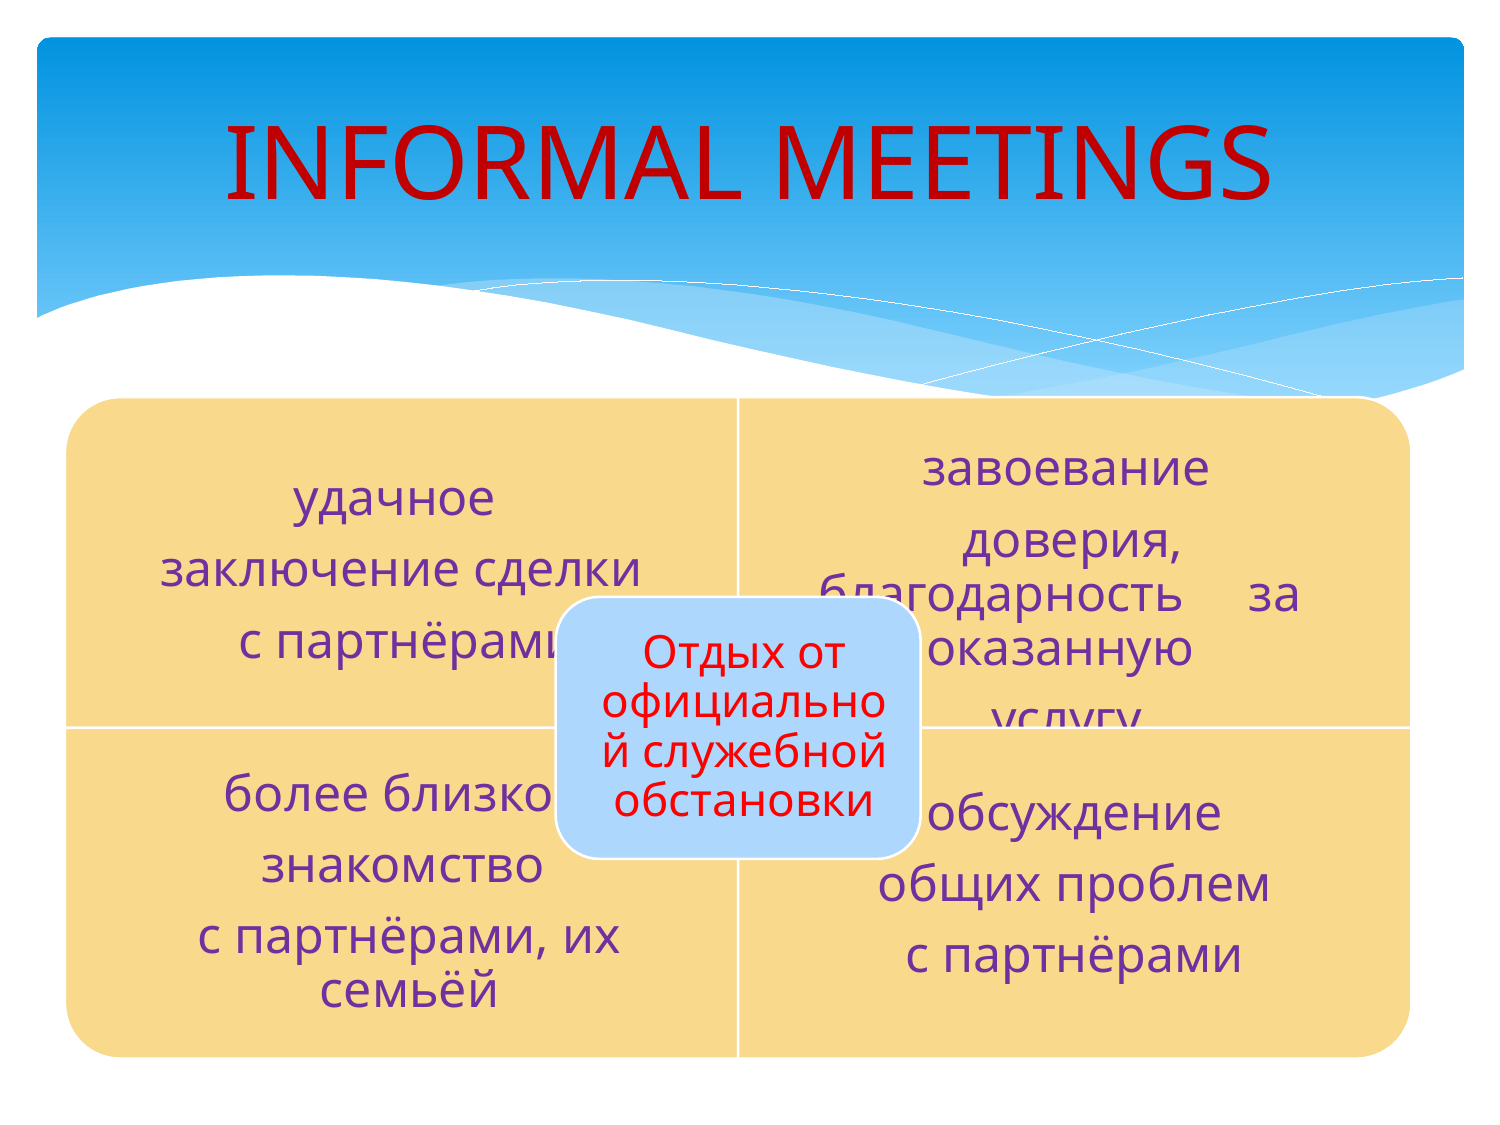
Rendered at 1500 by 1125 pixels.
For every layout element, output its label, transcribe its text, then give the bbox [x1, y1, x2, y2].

title INFORMAL MEETINGS [75, 55, 1425, 261]
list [64, 396, 1412, 1059]
